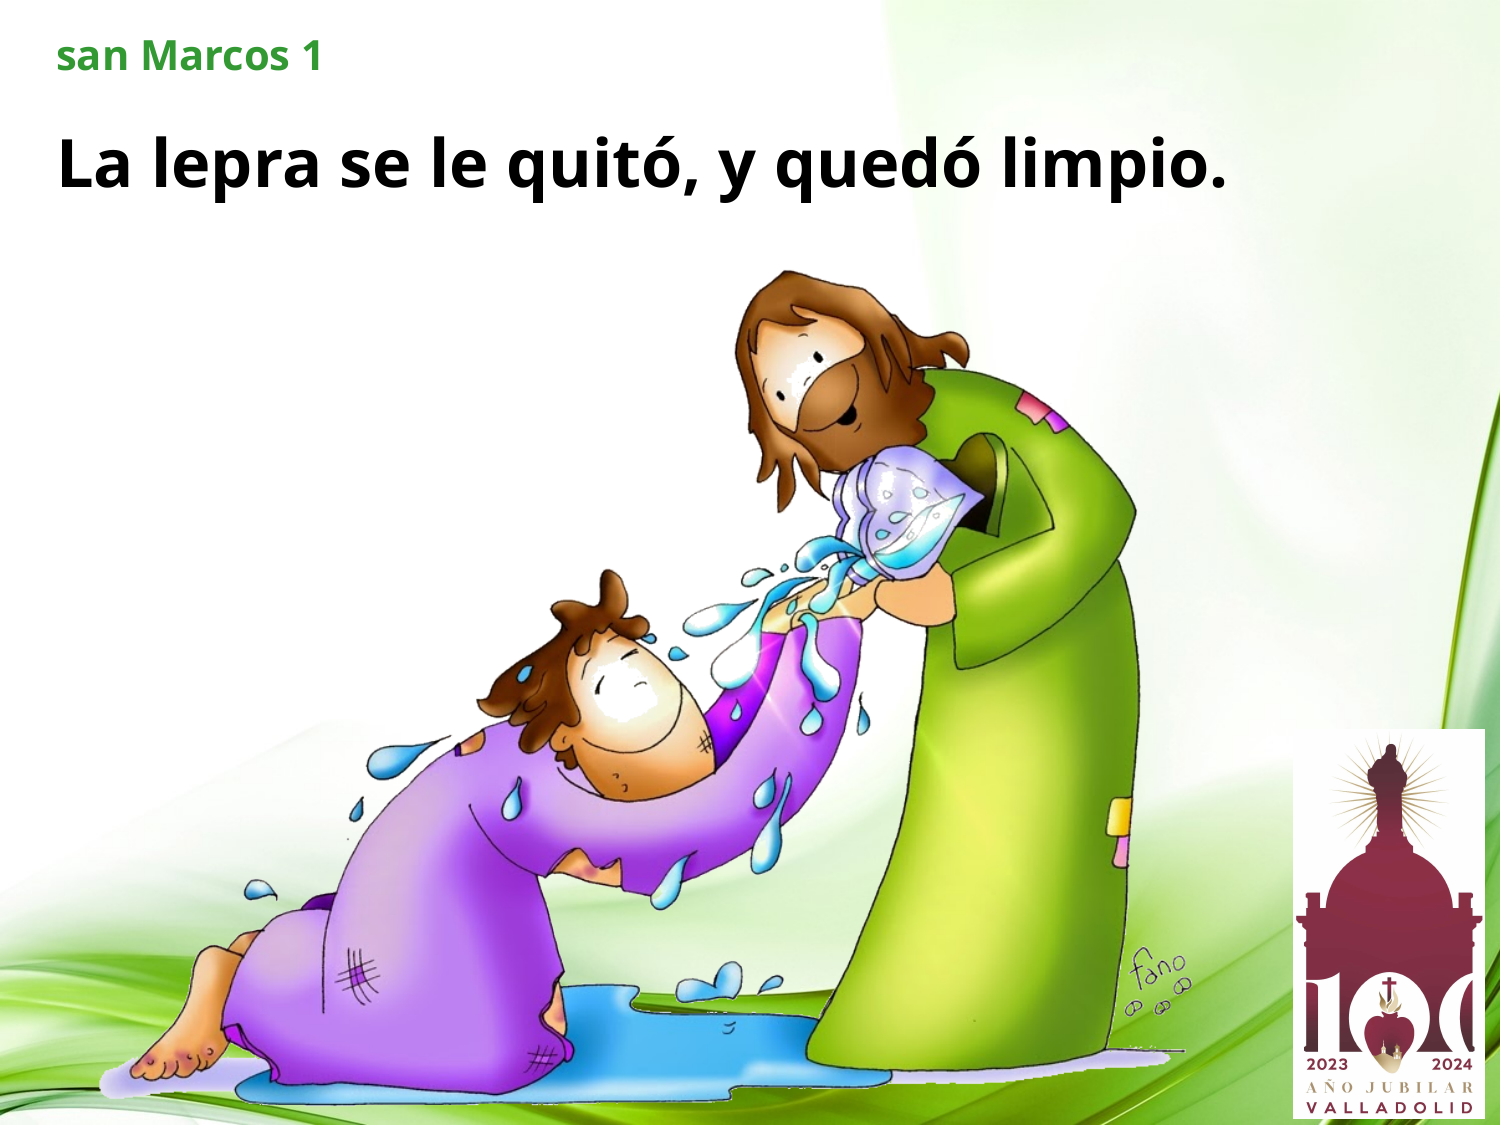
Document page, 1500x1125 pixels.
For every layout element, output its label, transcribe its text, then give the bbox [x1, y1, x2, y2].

picture [0, 0, 1500, 1125]
text_box san Marcos 1 [41, 21, 533, 87]
text_box La lepra se le quitó, y quedó limpio. [41, 113, 1500, 315]
